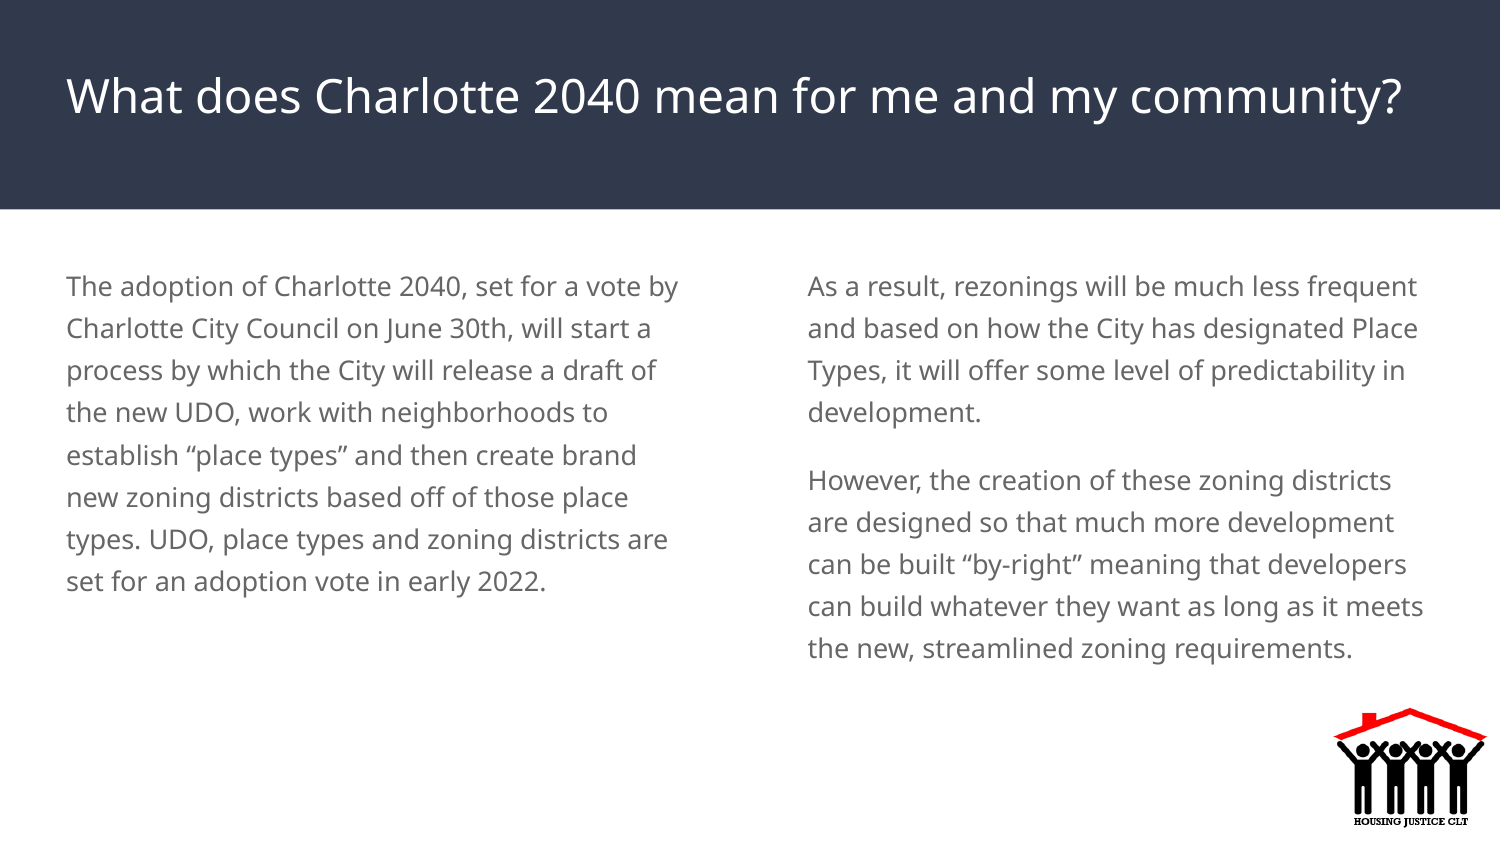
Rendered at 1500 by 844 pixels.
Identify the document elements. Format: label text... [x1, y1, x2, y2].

list The adoption of Charlotte 2040, set for a vote by Charlotte City Council on June 30th, will start a process by which the City will release a draft of the new UDO, work with neighborhoods to establish “place types” and then create brand new zoning districts based off of those place types. UDO, place types and zoning districts are set for an adoption vote in early 2022. [51, 247, 708, 752]
title What does Charlotte 2040 mean for me and my community? [51, 48, 1449, 185]
picture [1326, 692, 1500, 844]
list As a result, rezonings will be much less frequent and based on how the City has designated Place Types, it will offer some level of predictability in development. However, the creation of these zoning districts are designed so that much more development can be built “by-right” meaning that developers can build whatever they want as long as it meets the new, streamlined zoning requirements. [792, 247, 1449, 752]
